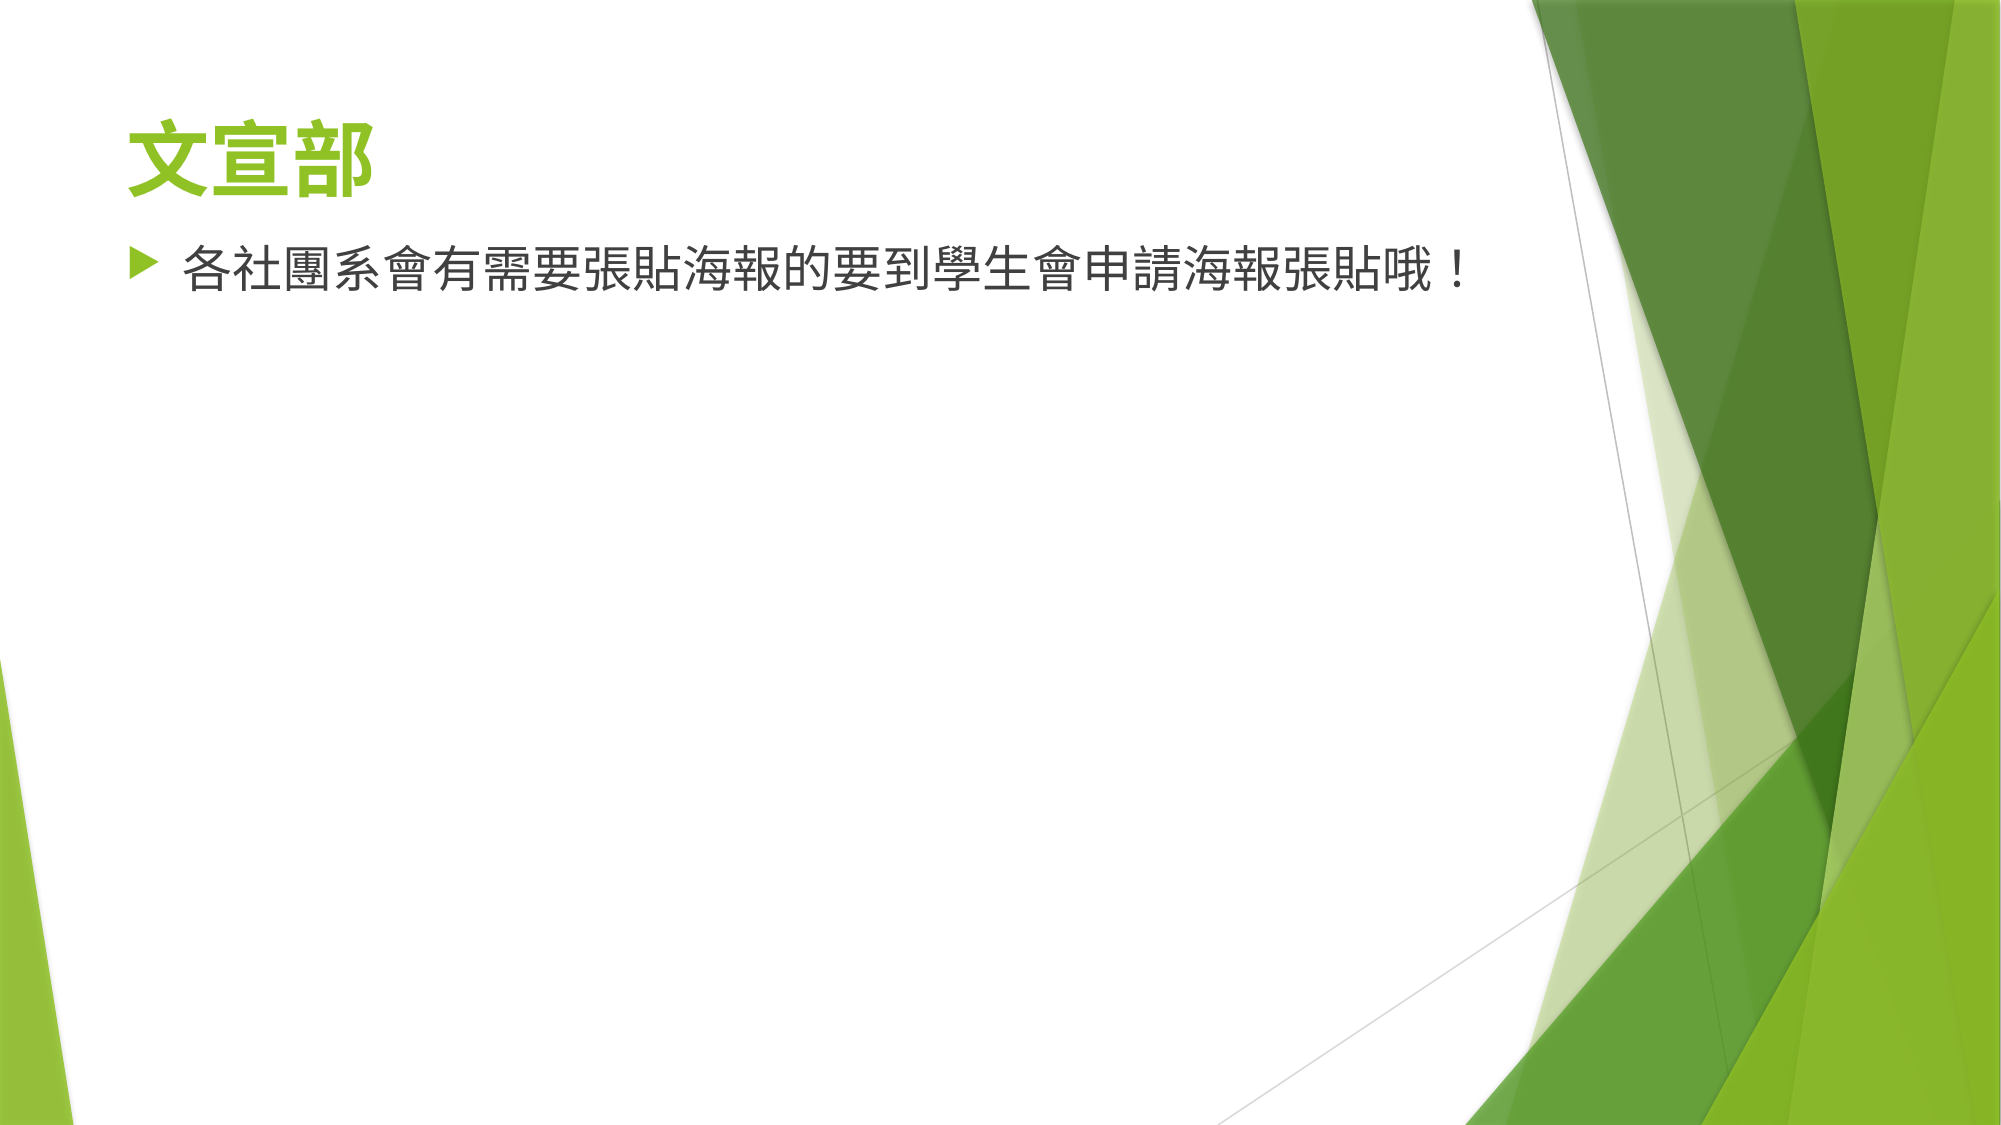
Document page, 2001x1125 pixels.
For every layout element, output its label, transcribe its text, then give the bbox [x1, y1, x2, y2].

title 文宣部 [111, 99, 1522, 230]
list 各社團系會有需要張貼海報的要到學生會申請海報張貼哦！ [111, 230, 1580, 1092]
